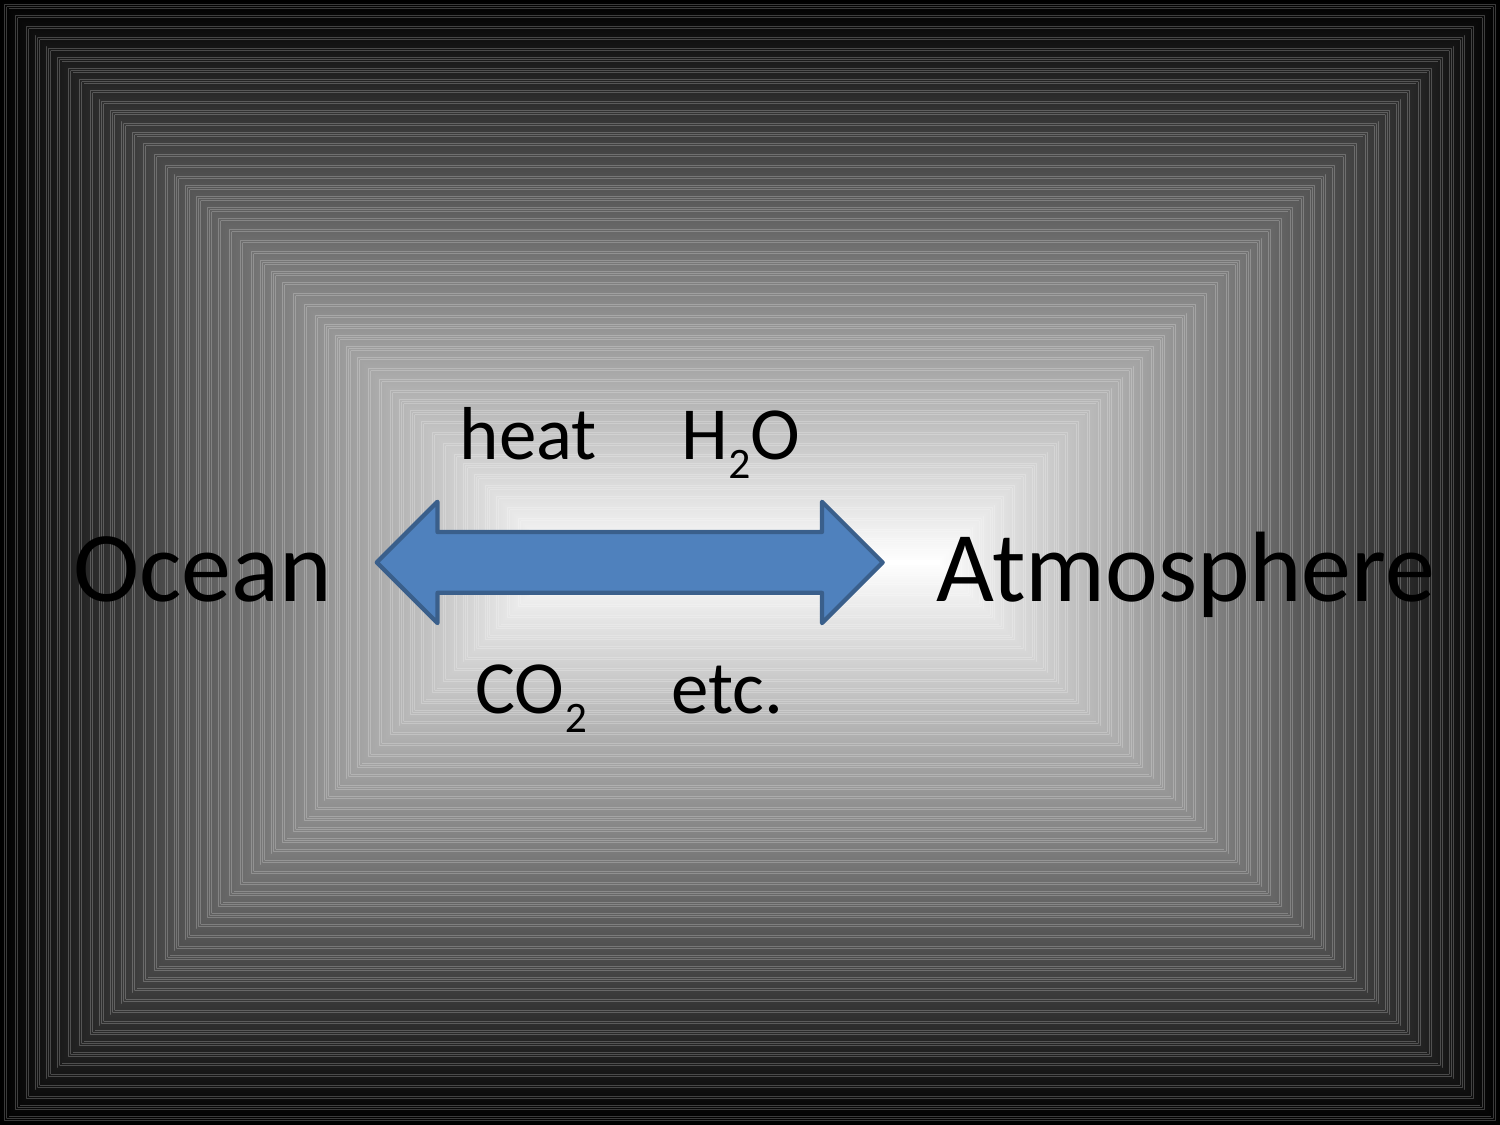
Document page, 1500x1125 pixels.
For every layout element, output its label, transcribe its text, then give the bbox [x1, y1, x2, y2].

text_box Atmosphere [889, 494, 1484, 630]
text_box [374, 499, 885, 626]
text_box Ocean [44, 494, 362, 629]
text_box CO2 etc. [404, 631, 855, 749]
text_box heat H2O [404, 377, 855, 495]
